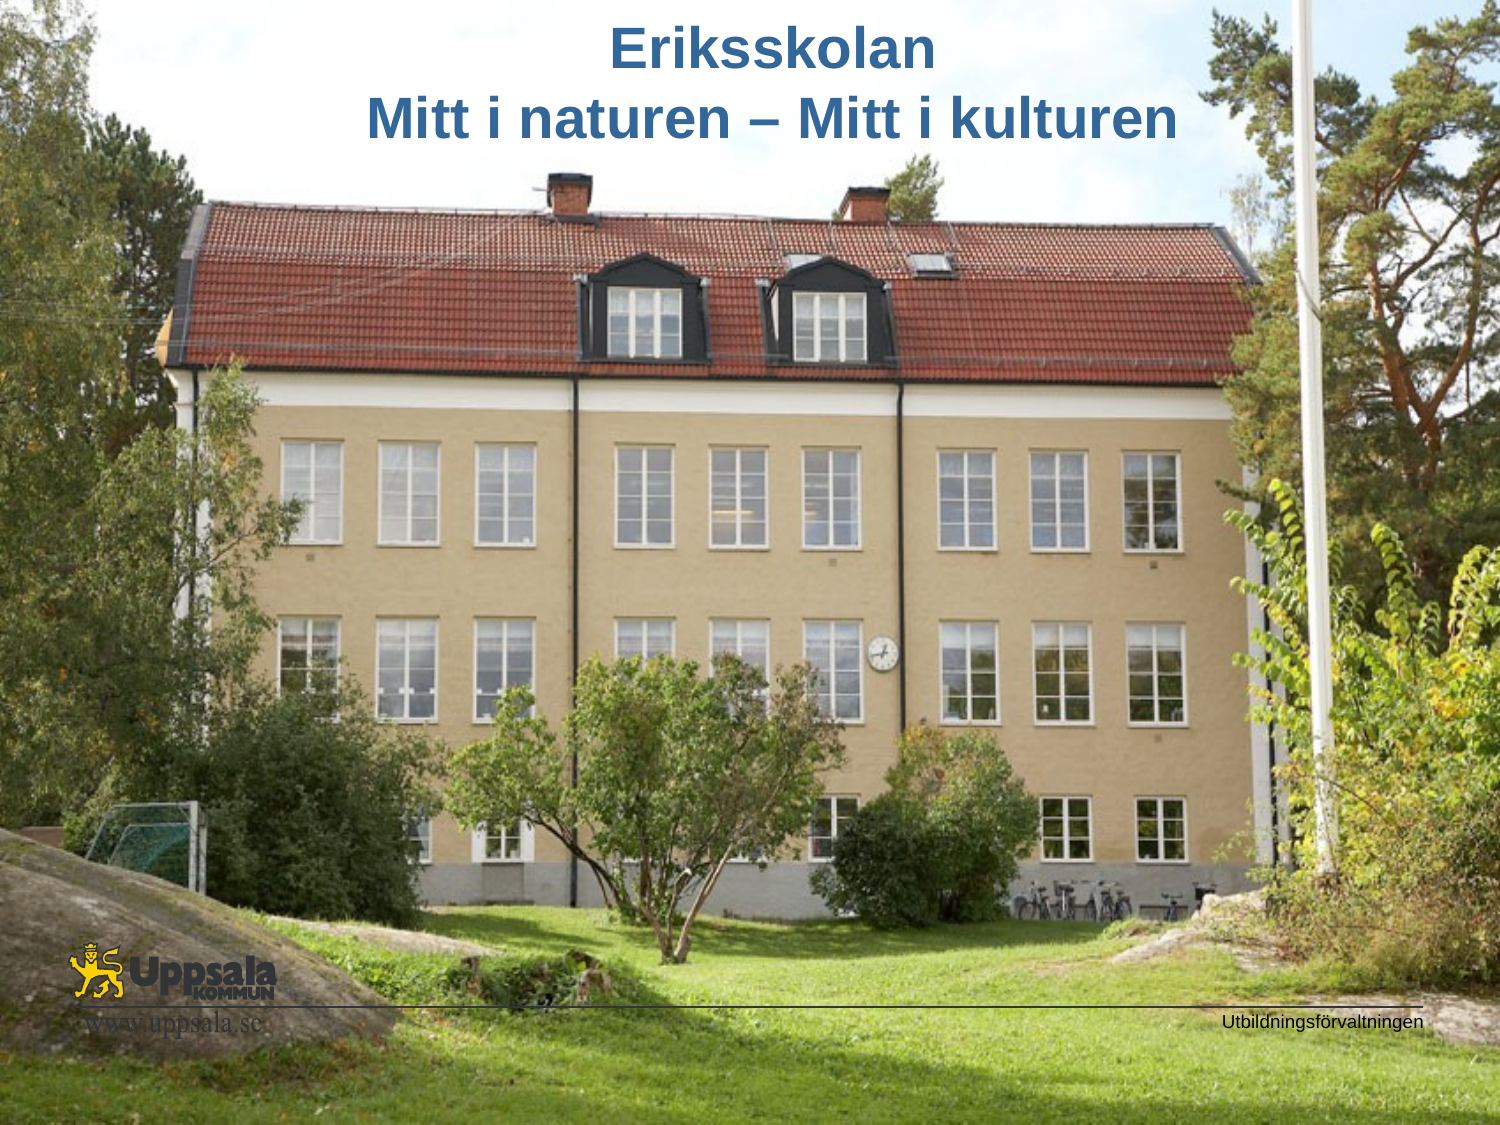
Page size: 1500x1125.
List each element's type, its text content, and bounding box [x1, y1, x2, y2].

picture [0, 0, 1500, 1125]
title Eriksskolan Mitt i naturen – Mitt i kulturen [135, 0, 1411, 202]
